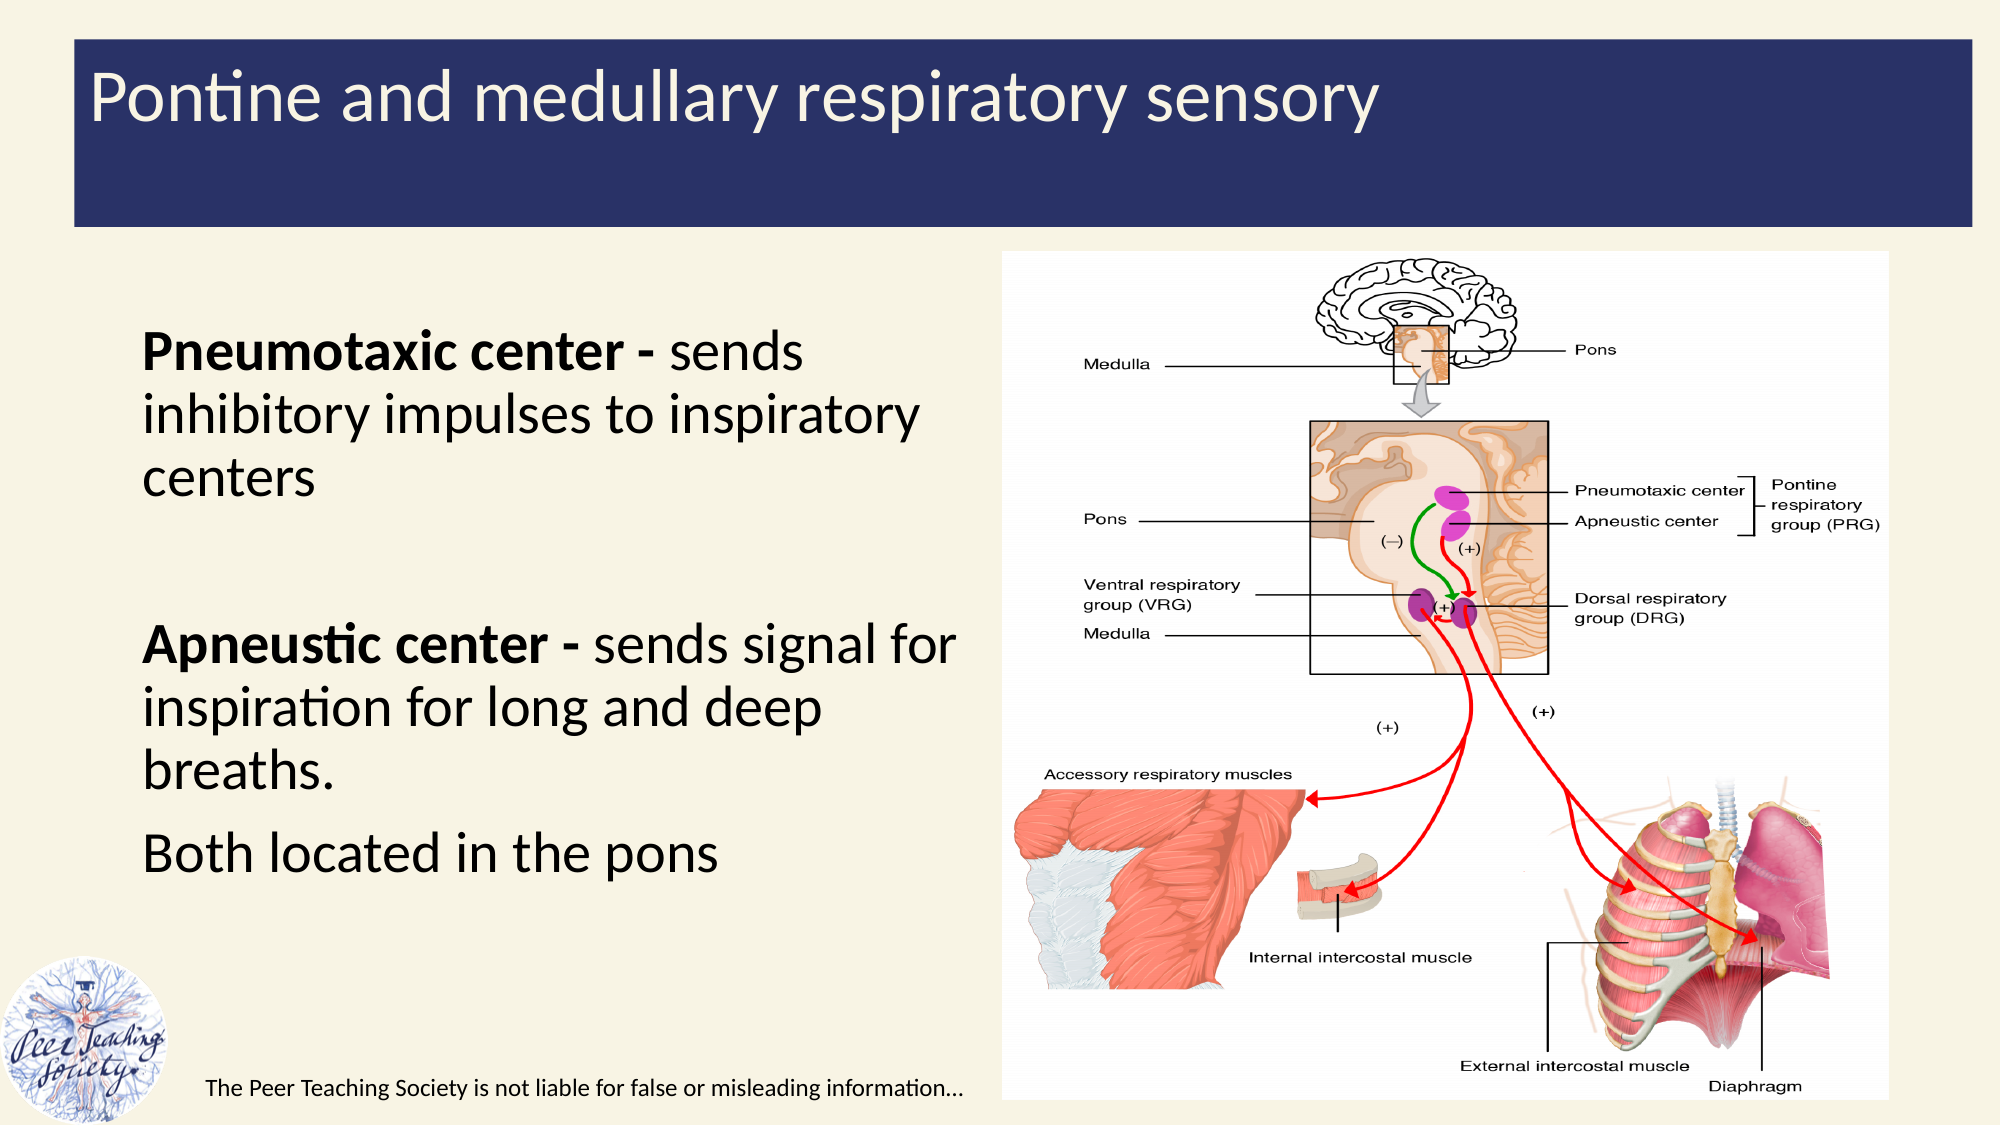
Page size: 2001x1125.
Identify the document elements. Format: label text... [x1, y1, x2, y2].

picture [0, 956, 168, 1125]
picture [1002, 251, 1889, 1101]
text_box Pontine and medullary respiratory sensory [74, 39, 1973, 227]
list Pneumotaxic center - sends inhibitory impulses to inspiratory centers Apneustic center - sends signal for inspiration for long and deep breaths. Both located in the pons [127, 312, 978, 1027]
text_box The Peer Teaching Society is not liable for false or misleading information… [190, 1064, 1022, 1110]
